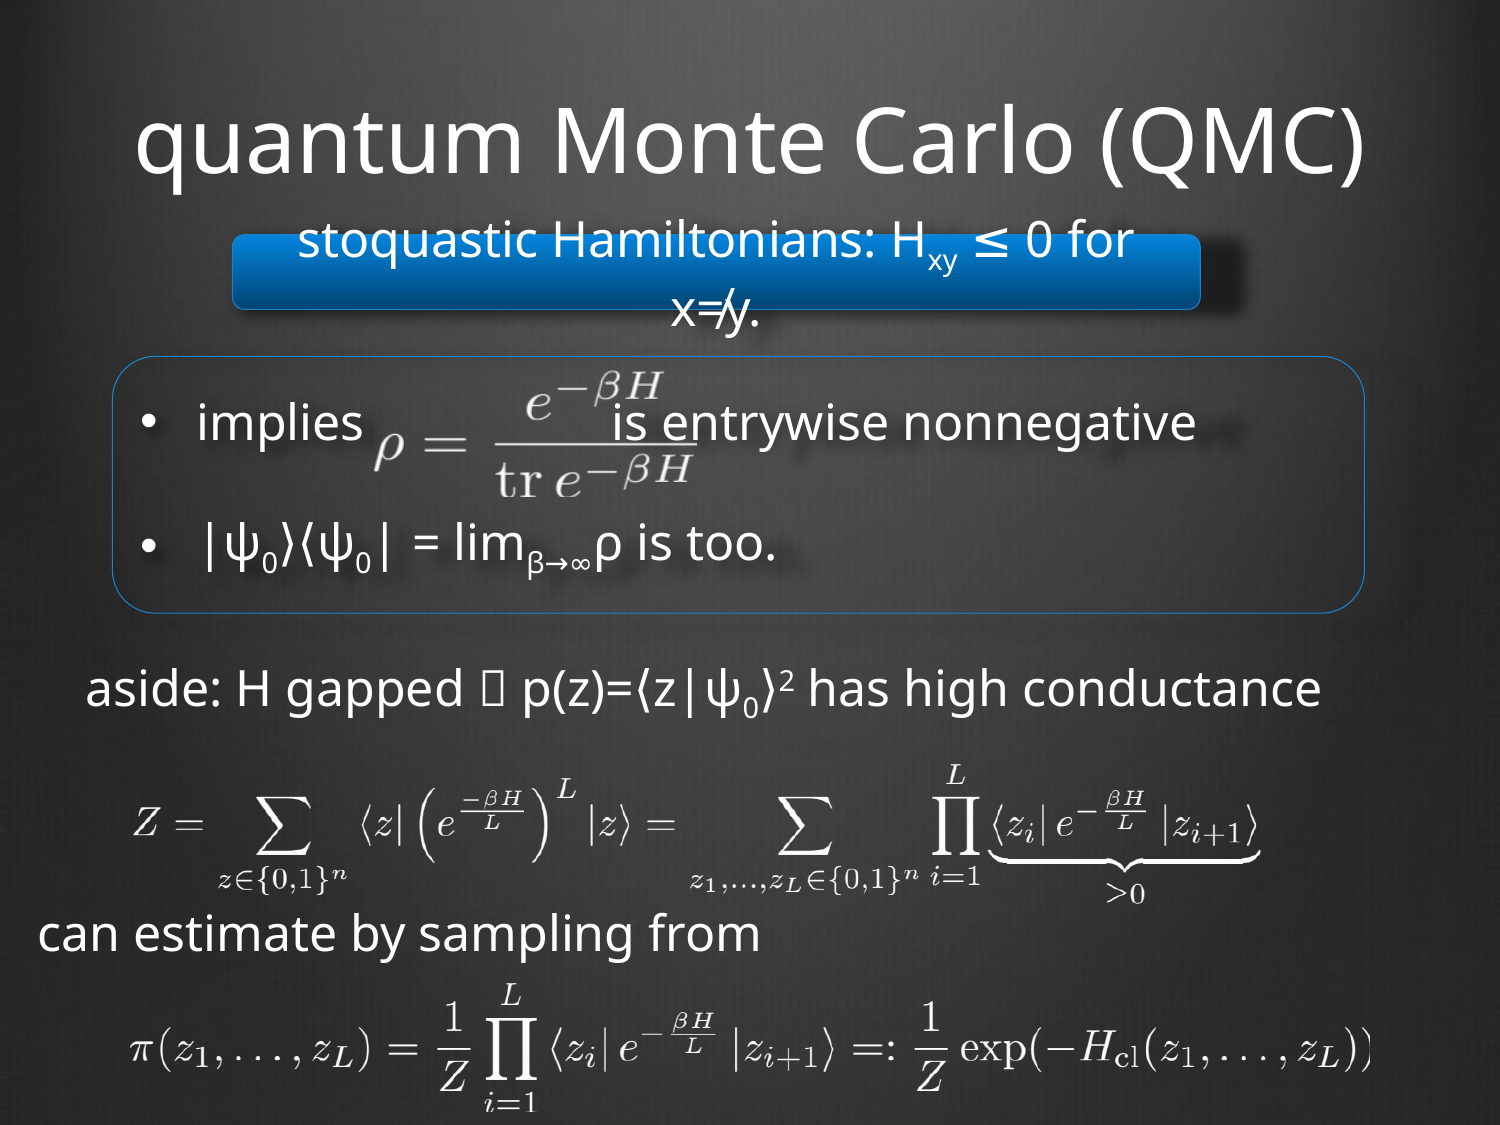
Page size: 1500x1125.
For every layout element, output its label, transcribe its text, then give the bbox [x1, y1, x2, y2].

text_box stoquastic Hamiltonians: Hxy ≤ 0 for x≠y. [231, 234, 1201, 310]
text_box aside: H gapped  p(z)=⟨z|ψ0⟩2 has high conductance [70, 649, 1339, 733]
picture [133, 763, 1261, 894]
title quantum Monte Carlo (QMC) [112, 19, 1388, 255]
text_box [37, 894, 1370, 1112]
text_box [112, 356, 1365, 614]
